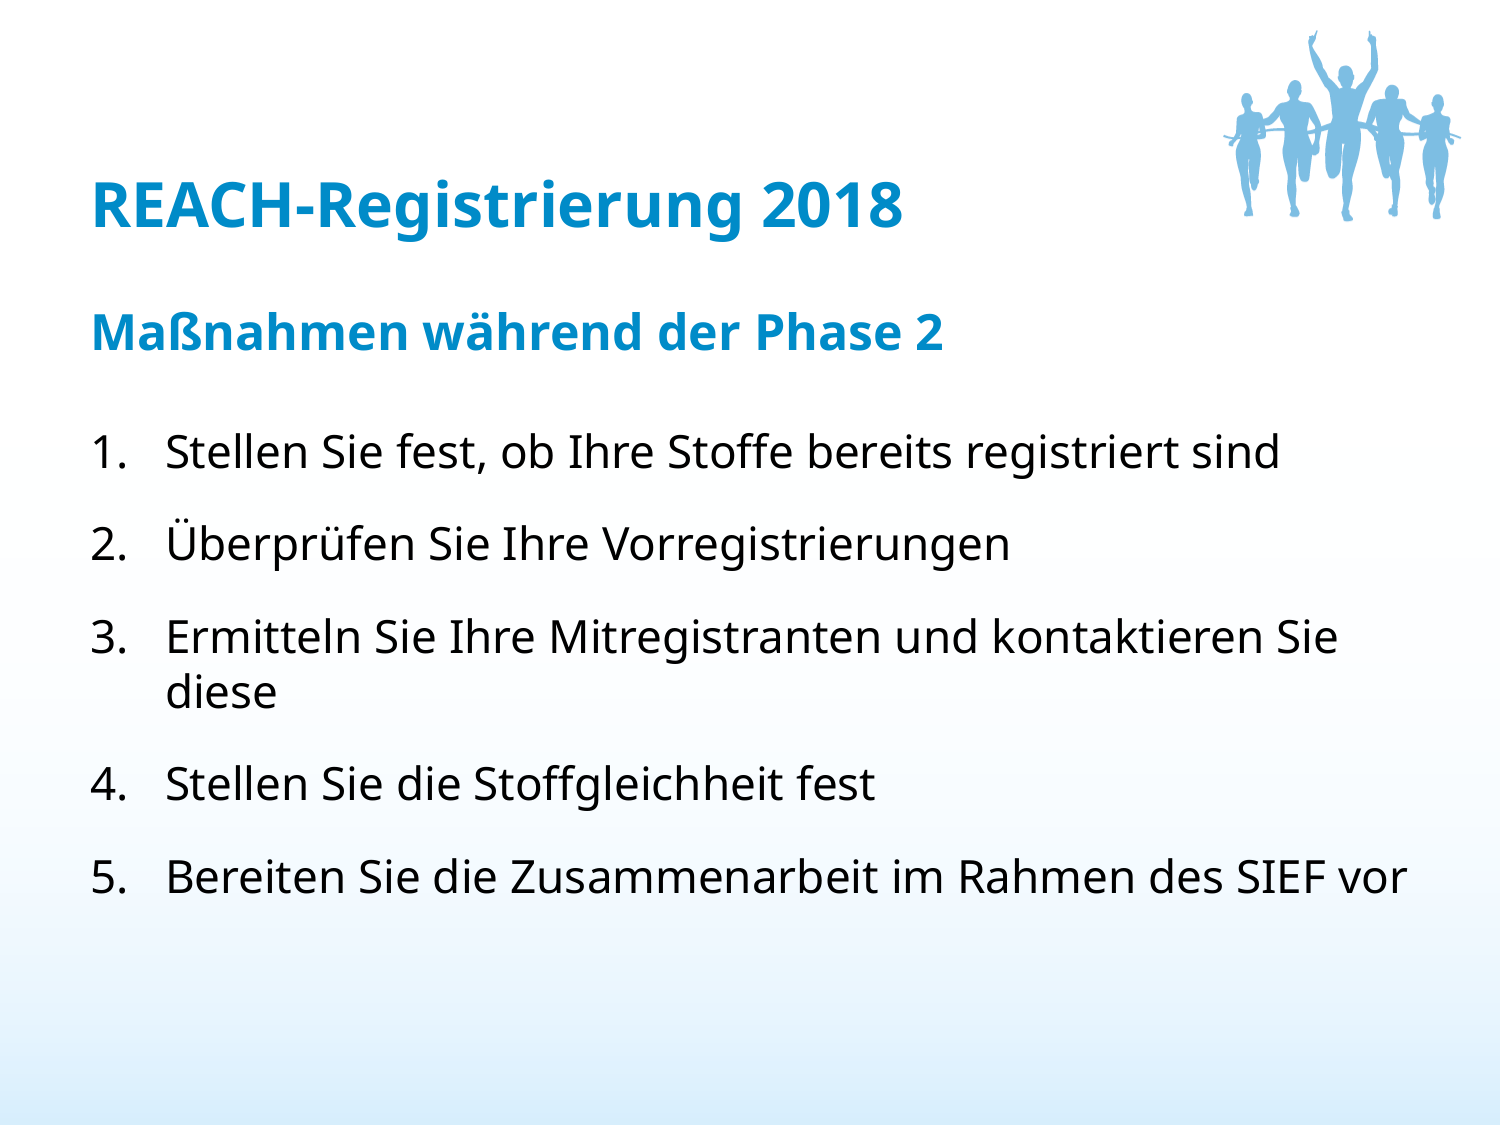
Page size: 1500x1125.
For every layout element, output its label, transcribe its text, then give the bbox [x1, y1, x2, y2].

list Maßnahmen während der Phase 2 Stellen Sie fest, ob Ihre Stoffe bereits registriert sind Überprüfen Sie Ihre Vorregistrierungen Ermitteln Sie Ihre Mitregistranten und kontaktieren Sie diese Stellen Sie die Stoffgleichheit fest Bereiten Sie die Zusammenarbeit im Rahmen des SIEF vor [75, 292, 1425, 1035]
title REACH-Registrierung 2018 [75, 108, 1425, 292]
picture [0, 0, 1500, 1125]
